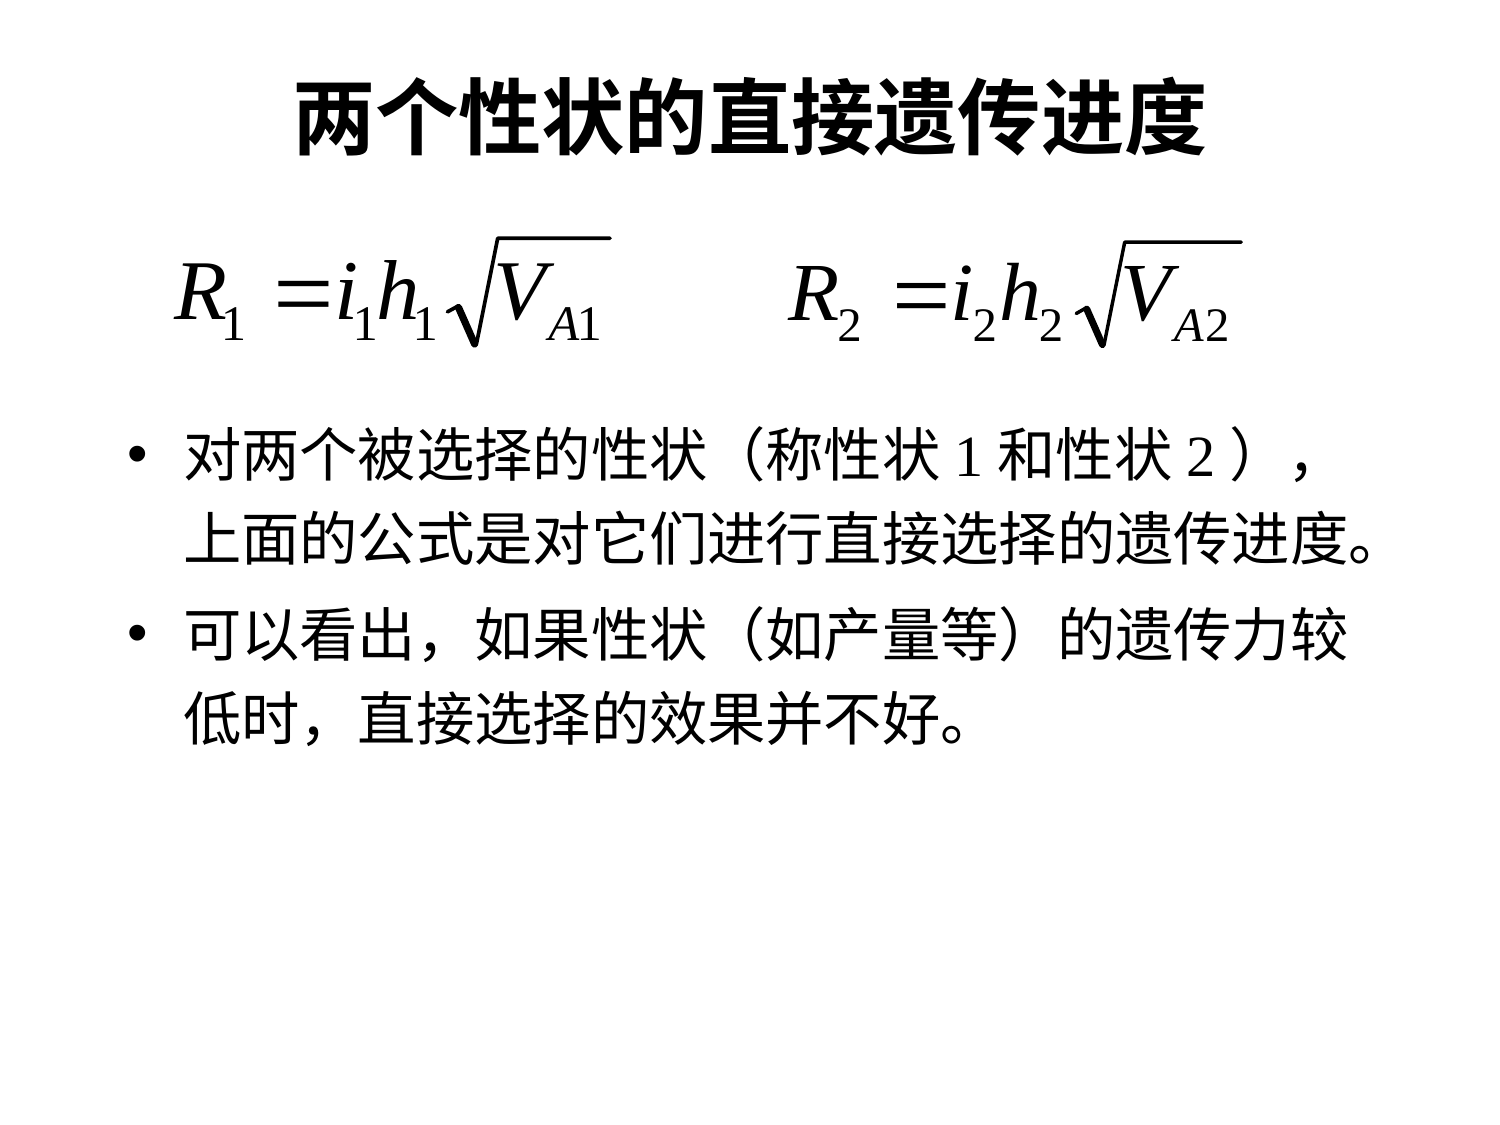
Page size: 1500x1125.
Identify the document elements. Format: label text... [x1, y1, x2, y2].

list 对两个被选择的性状（称性状1和性状2），上面的公式是对它们进行直接选择的遗传进度。 可以看出，如果性状（如产量等）的遗传力较低时，直接选择的效果并不好。 [112, 397, 1388, 811]
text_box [773, 224, 1263, 362]
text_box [159, 219, 629, 362]
title 两个性状的直接遗传进度 [75, 45, 1425, 185]
